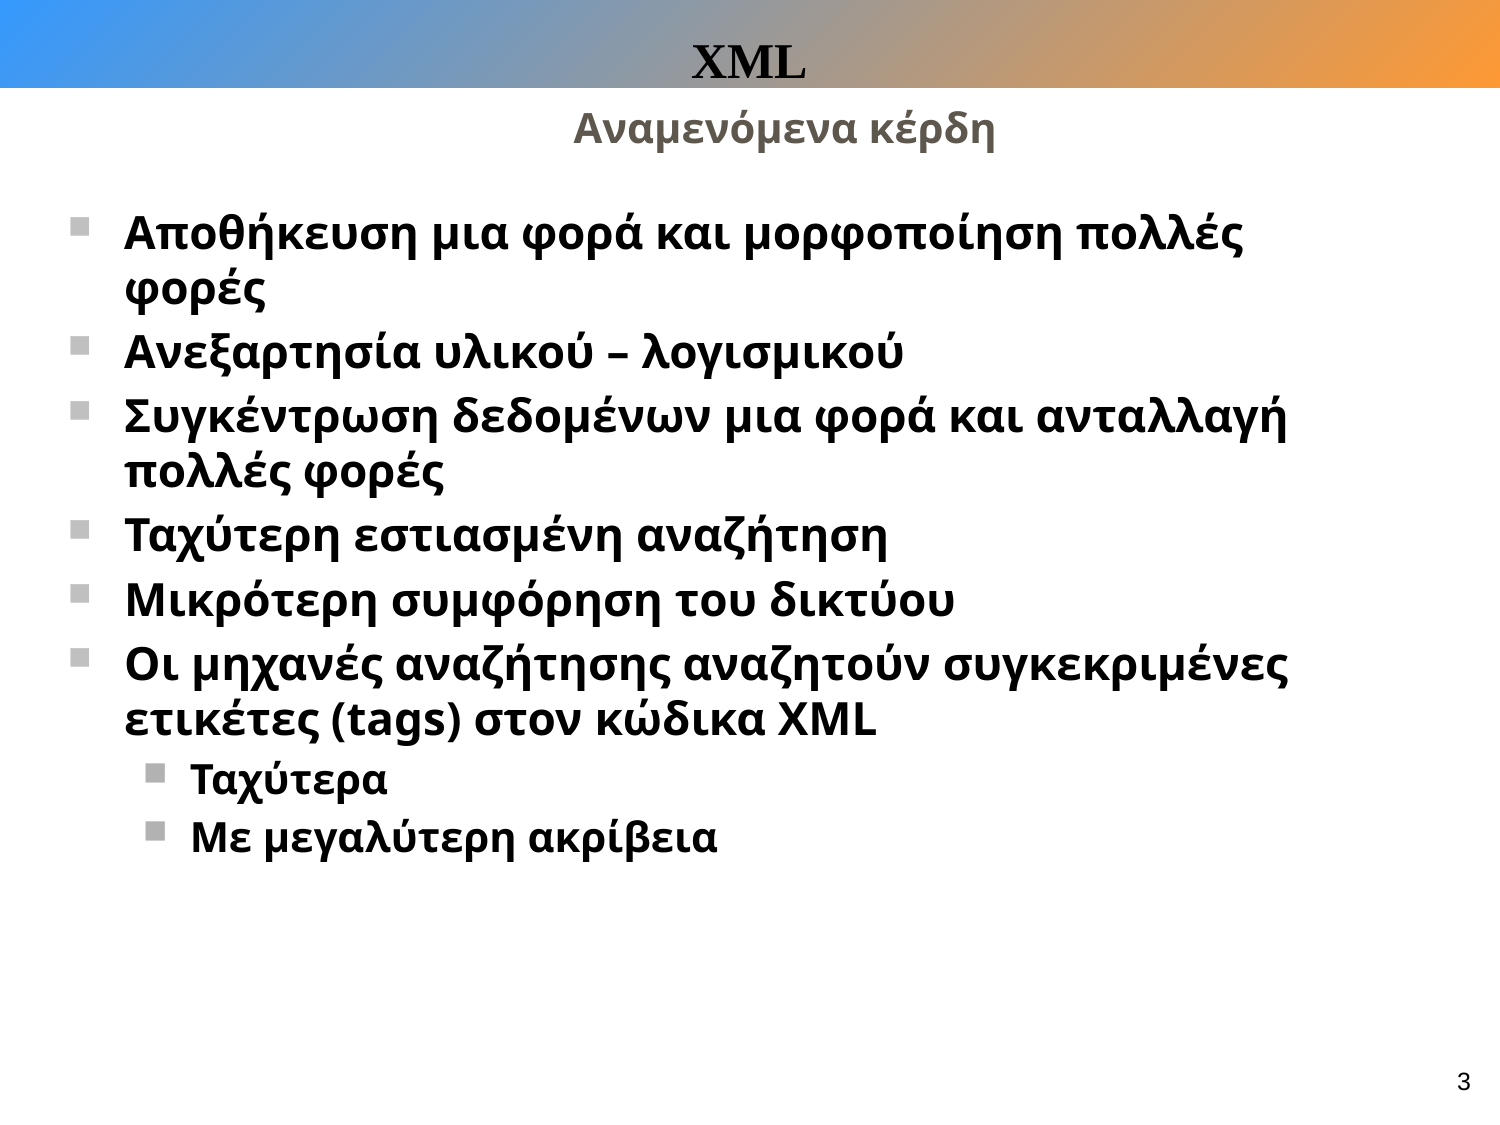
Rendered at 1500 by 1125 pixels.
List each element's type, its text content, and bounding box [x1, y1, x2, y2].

text_box Αναμενόμενα κέρδη [147, 97, 1423, 160]
text_box Αποθήκευση μια φορά και μορφοποίηση πολλές φορές Ανεξαρτησία υλικού – λογισμικού Συγκέντρωση δεδομένων μια φορά και ανταλλαγή πολλές φορές Ταχύτερη εστιασμένη αναζήτηση Μικρότερη συμφόρηση του δικτύου Οι μηχανές αναζήτησης αναζητούν συγκεκριμένες ετικέτες (tags) στον κώδικα XML Ταχύτερα Με μεγαλύτερη ακρίβεια [53, 196, 1328, 872]
text_box XML [0, 21, 1500, 97]
text_box 3 [1423, 1058, 1486, 1119]
